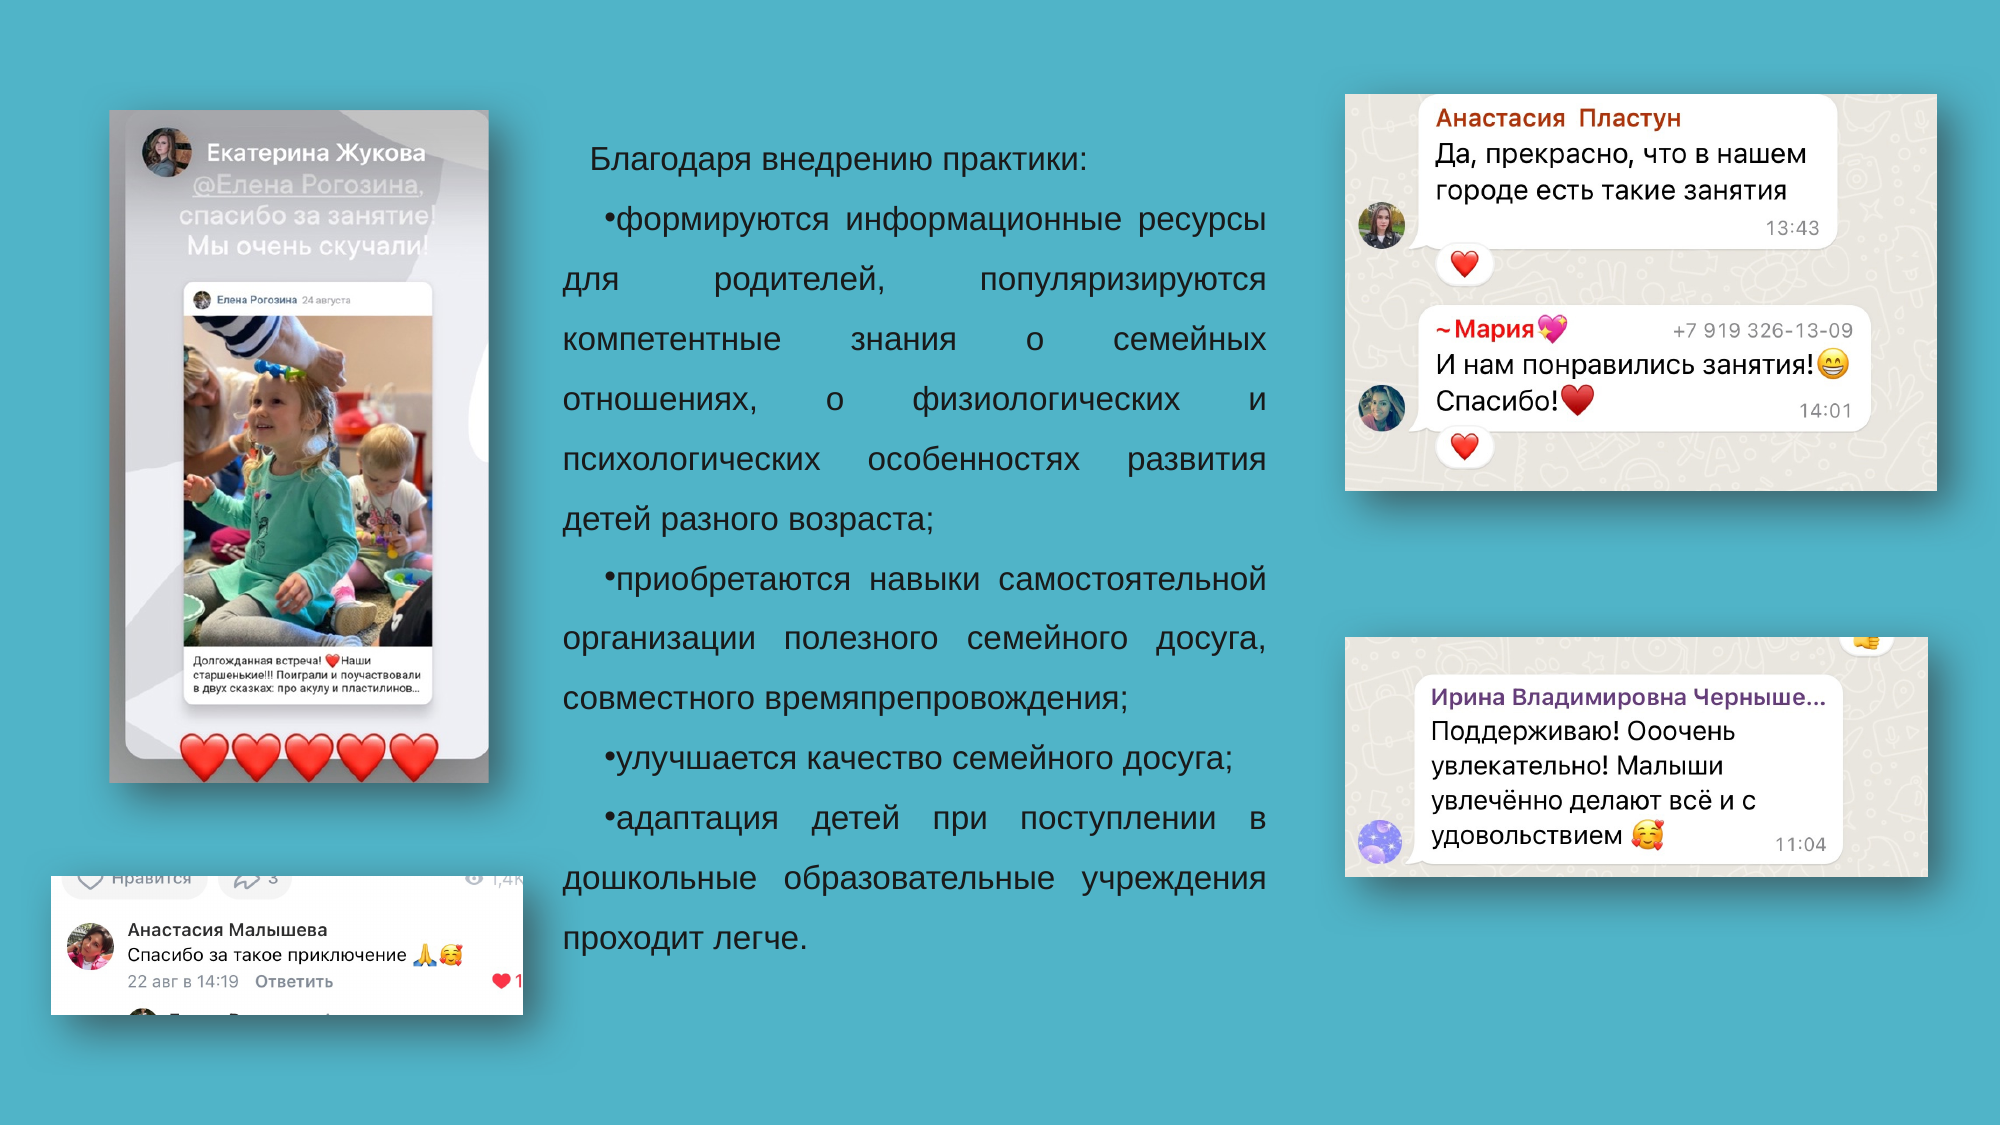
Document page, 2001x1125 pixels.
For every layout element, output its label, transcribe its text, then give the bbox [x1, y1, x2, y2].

picture [51, 876, 523, 1016]
text_box Благодаря внедрению практики: формируются информационные ресурсы для родителей, популяризируются компетентные знания о семейных отношениях, о физиологических и психологических особенностях развития детей разного возраста; приобретаются навыки самостоятельной организации полезного семейного досуга, совместного времяпрепровождения; улучшается качество семейного досуга; адаптация детей при поступлении в дошкольные образовательные учреждения проходит легче. [501, 110, 1283, 964]
picture [1345, 637, 1928, 877]
picture [108, 109, 489, 783]
picture [1345, 94, 1937, 492]
